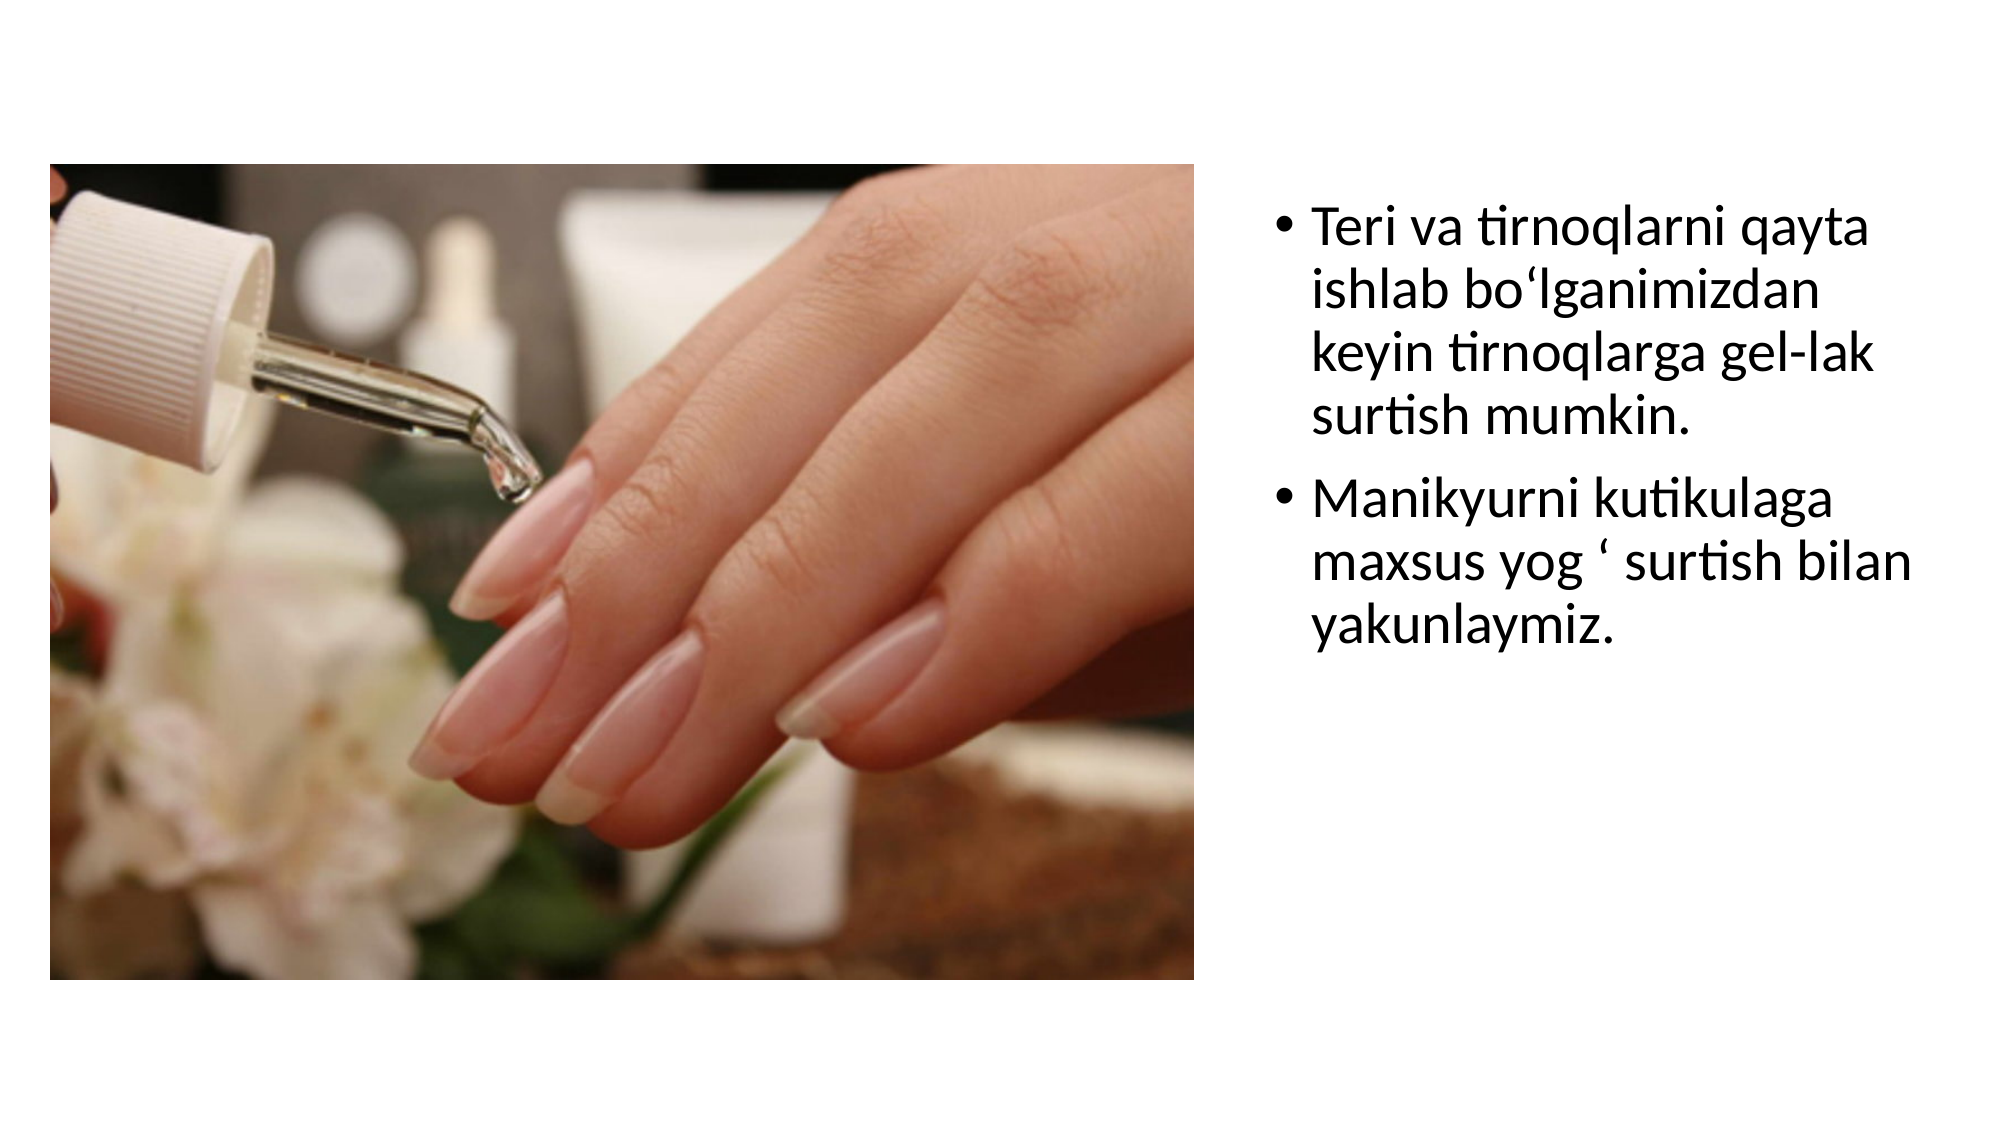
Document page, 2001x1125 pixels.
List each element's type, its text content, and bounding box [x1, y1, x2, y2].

list Teri va tirnoqlarni qayta ishlab bo‘lganimizdan keyin tirnoqlarga gel-lak surtish mumkin. Manikyurni kutikulaga maxsus yog ‘ surtish bilan yakunlaymiz. [1259, 187, 1932, 1010]
picture [50, 164, 1194, 981]
